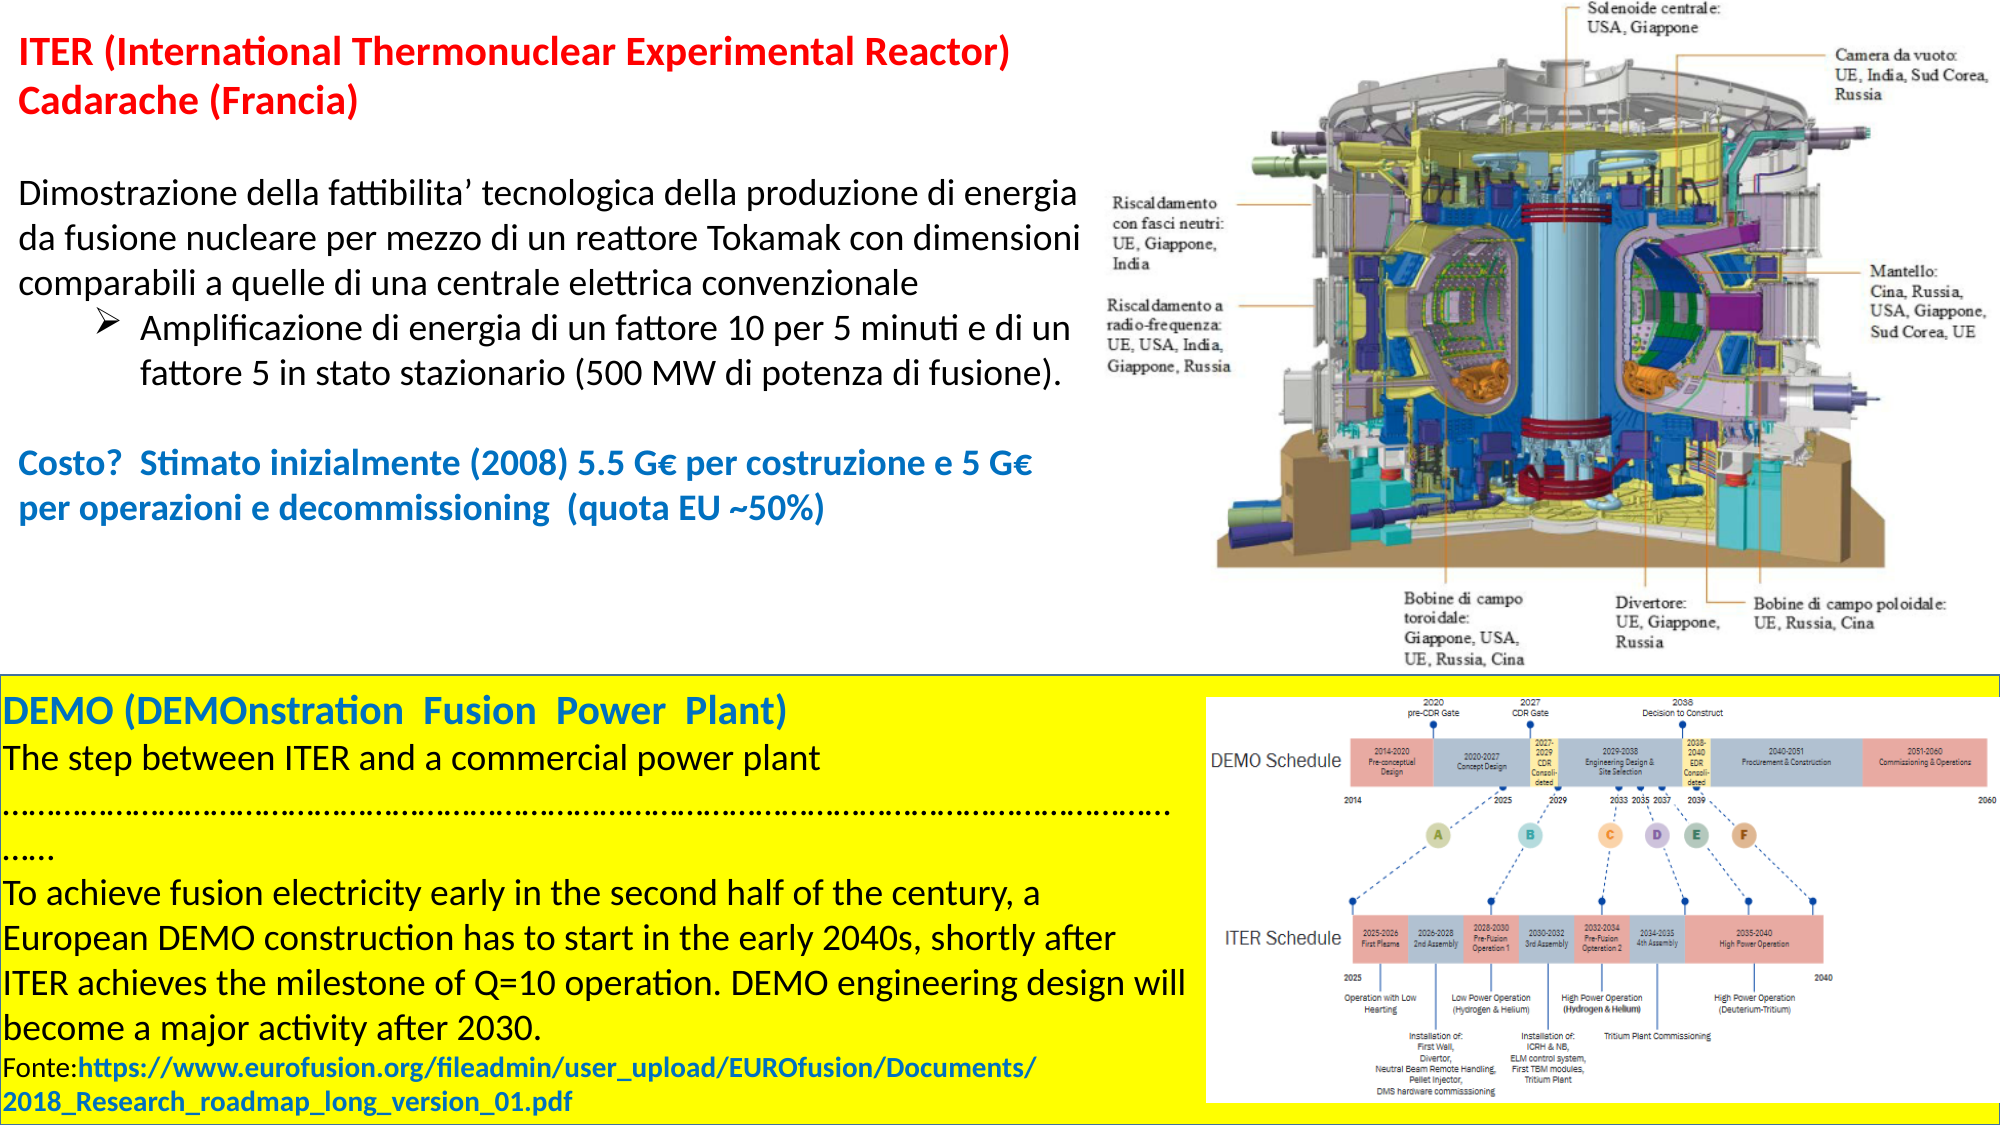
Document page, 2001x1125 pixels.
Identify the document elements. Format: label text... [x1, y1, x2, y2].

picture [1205, 697, 2000, 1103]
text_box ITER (International Thermonuclear Experimental Reactor) Cadarache (Francia) Dimostrazione della fattibilita’ tecnologica della produzione di energia da fusione nucleare per mezzo di un reattore Tokamak con dimensioni comparabili a quelle di una centrale elettrica convenzionale Amplificazione di energia di un fattore 10 per 5 minuti e di un fattore 5 in stato stazionario (500 MW di potenza di fusione). Costo? Stimato inizialmente (2008) 5.5 G€ per costruzione e 5 G€ per operazioni e decommissioning (quota EU ~50%) [3, 15, 1090, 581]
text_box [0, 674, 2000, 697]
picture [1090, 0, 1997, 673]
text_box [1206, 1103, 2000, 1125]
text_box DEMO (DEMOnstration Fusion Power Plant) The step between ITER and a commercial power plant …………………………………………………………………………………………………………………………… To achieve fusion electricity early in the second half of the century, a European DEMO construction has to start in the early 2040s, shortly after ITER achieves the milestone of Q=10 operation. DEMO engineering design will become a major activity after 2030. Fonte:https://www.eurofusion.org/fileadmin/user_upload/EUROfusion/Documents/2018_Research_roadmap_long_version_01.pdf [0, 675, 1206, 1125]
